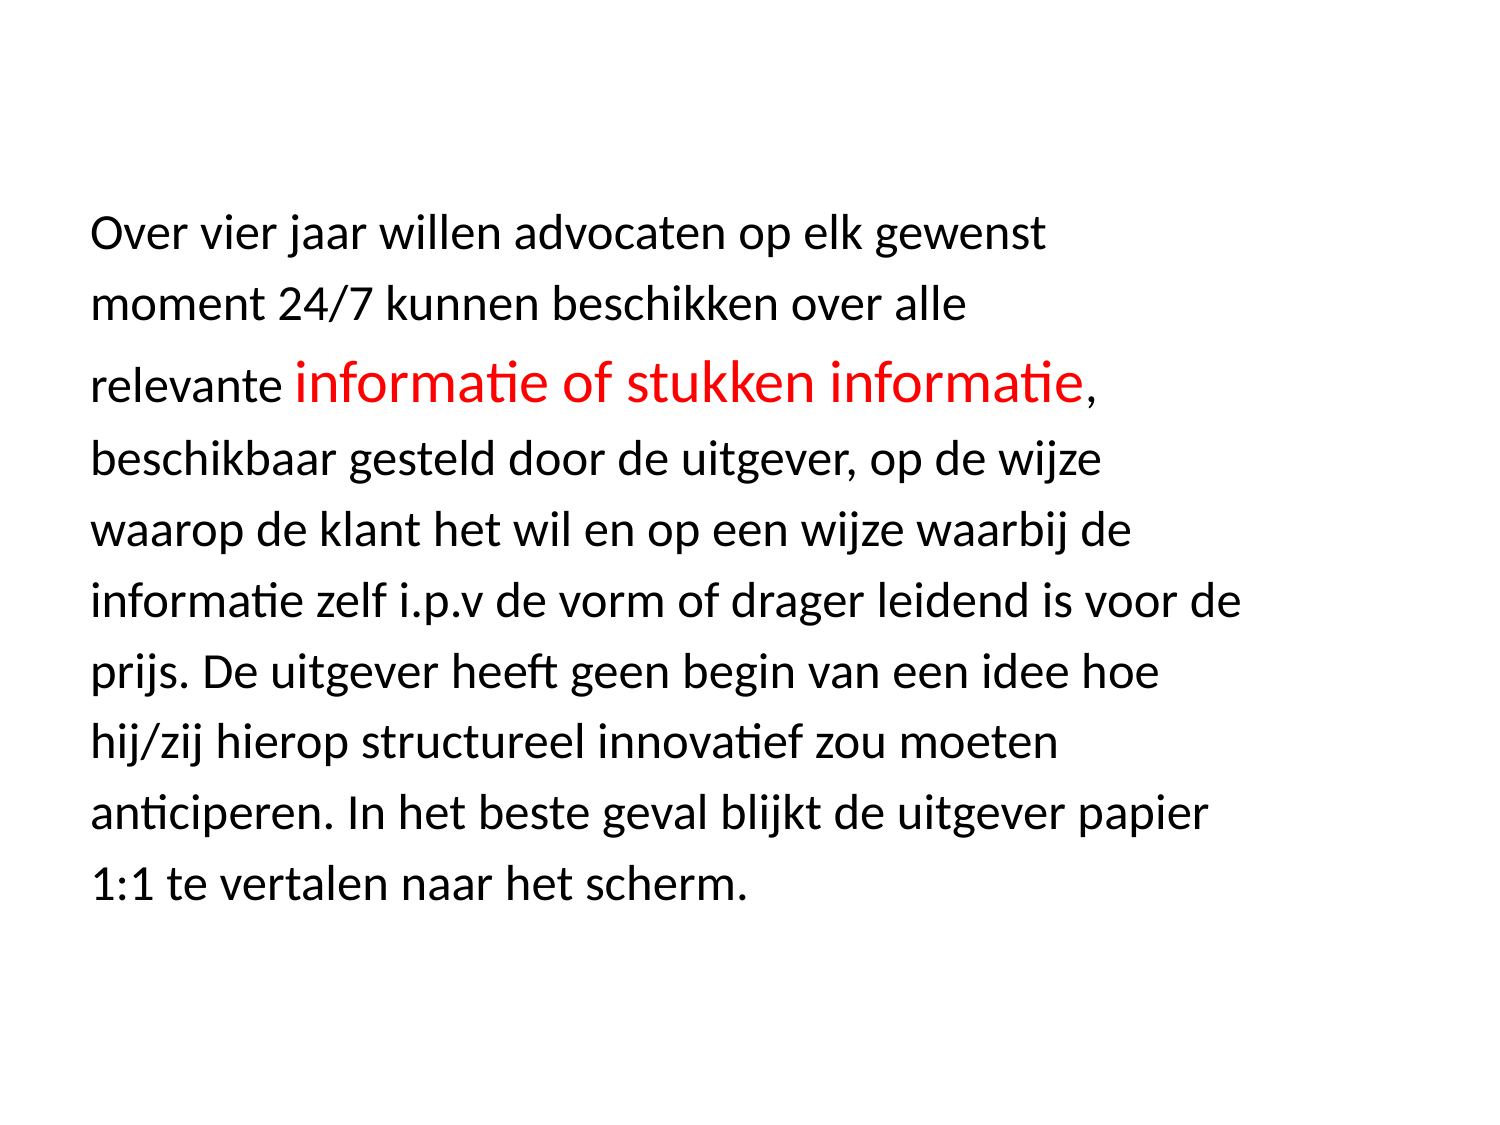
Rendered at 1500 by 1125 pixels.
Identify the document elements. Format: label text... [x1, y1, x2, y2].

list Over vier jaar willen advocaten op elk gewenst moment 24/7 kunnen beschikken over alle relevante informatie of stukken informatie, beschikbaar gesteld door de uitgever, op de wijze waarop de klant het wil en op een wijze waarbij de informatie zelf i.p.v de vorm of drager leidend is voor de prijs. De uitgever heeft geen begin van een idee hoe hij/zij hierop structureel innovatief zou moeten anticiperen. In het beste geval blijkt de uitgever papier 1:1 te vertalen naar het scherm. [74, 191, 1426, 935]
